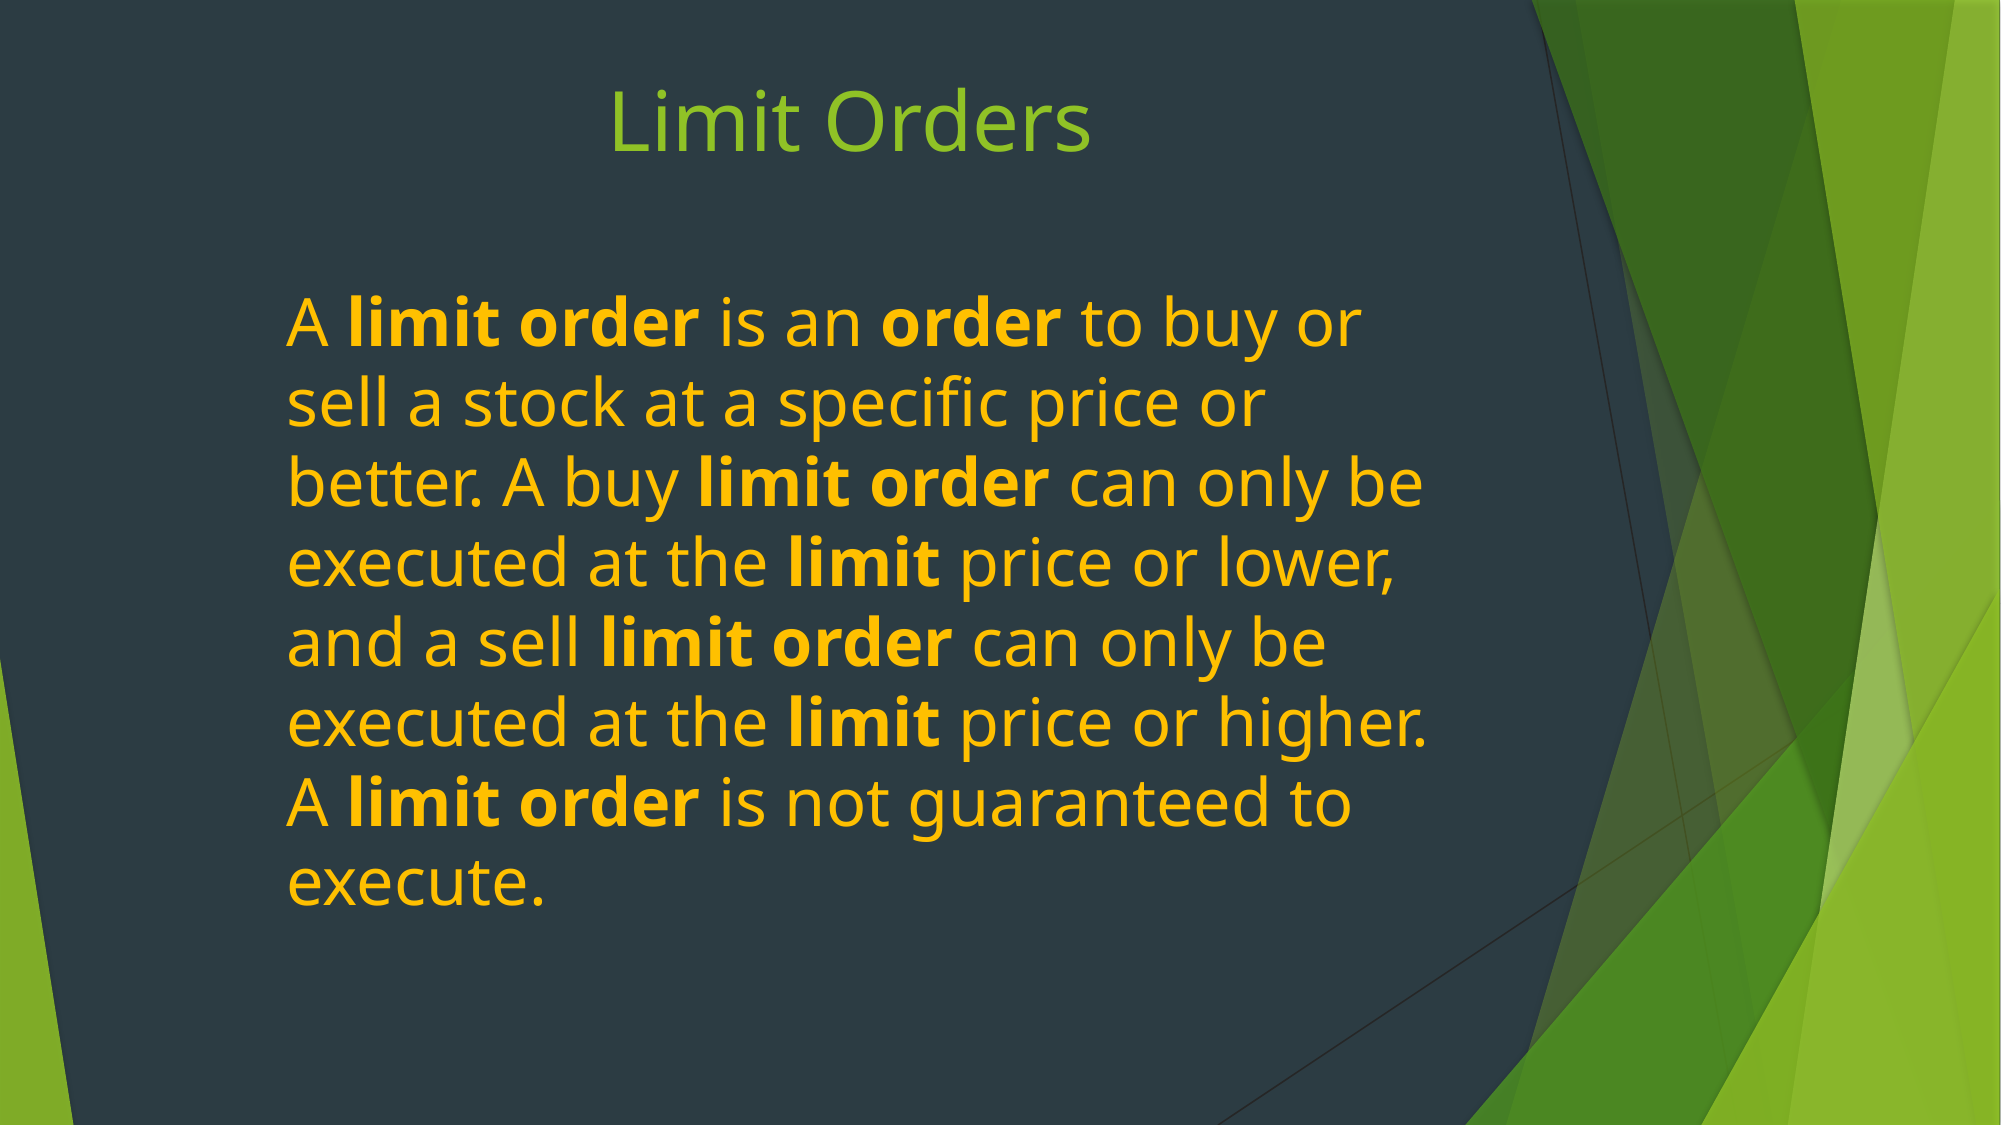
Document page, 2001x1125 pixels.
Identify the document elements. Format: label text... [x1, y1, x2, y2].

text_box Limit Orders [478, 60, 1224, 176]
text_box A limit order is an order to buy or sell a stock at a specific price or better. A buy limit order can only be executed at the limit price or lower, and a sell limit order can only be executed at the limit price or higher. A limit order is not guaranteed to execute. [271, 272, 1472, 927]
